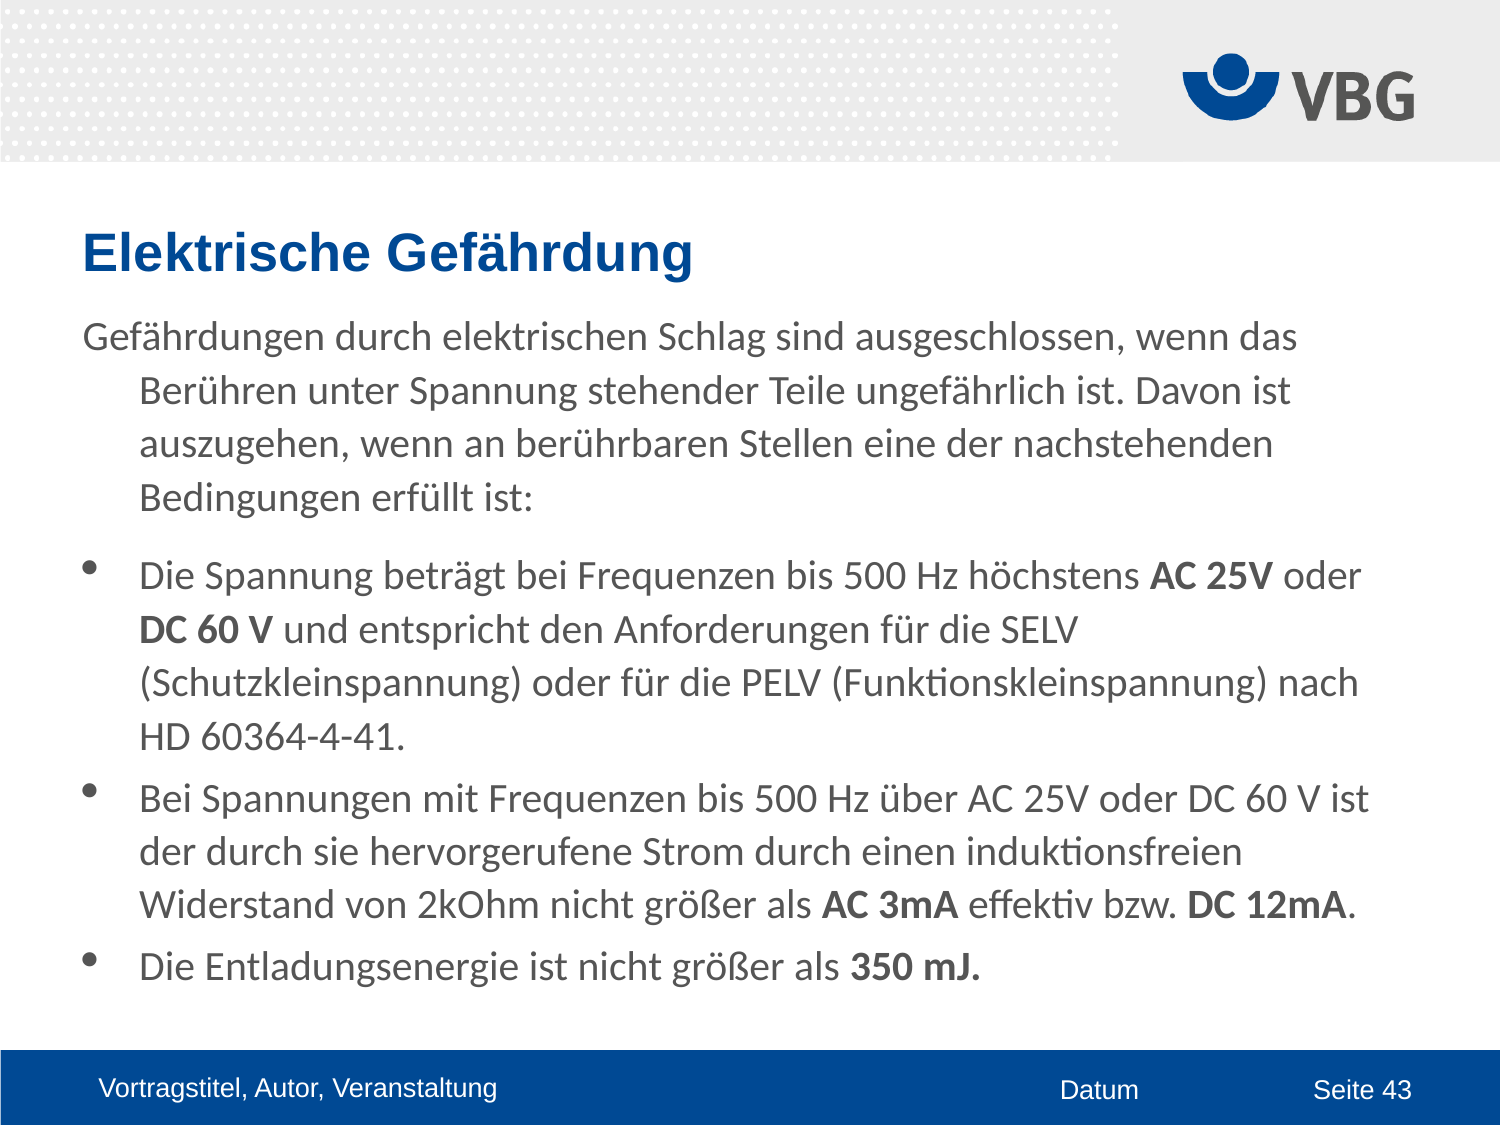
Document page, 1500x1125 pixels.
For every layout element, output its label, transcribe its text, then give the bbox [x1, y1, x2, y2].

list Gefährdungen durch elektrischen Schlag sind ausgeschlossen, wenn das Berühren unter Spannung stehender Teile ungefährlich ist. Davon ist auszugehen, wenn an berührbaren Stellen eine der nachstehenden Bedingungen erfüllt ist: Die Spannung beträgt bei Frequenzen bis 500 Hz höchstens AC 25V oder DC 60 V und entspricht den Anforderungen für die SELV (Schutzkleinspannung) oder für die PELV (Funktionskleinspannung) nach HD 60364-4-41. Bei Spannungen mit Frequenzen bis 500 Hz über AC 25V oder DC 60 V ist der durch sie hervorgerufene Strom durch einen induktionsfreien Widerstand von 2kOhm nicht größer als AC 3mA effektiv bzw. DC 12mA. Die Entladungsenergie ist nicht größer als 350 mJ. [82, 305, 1412, 999]
picture [0, 1050, 1500, 1125]
picture [0, 0, 1500, 162]
title Elektrische Gefährdung [82, 216, 1427, 306]
